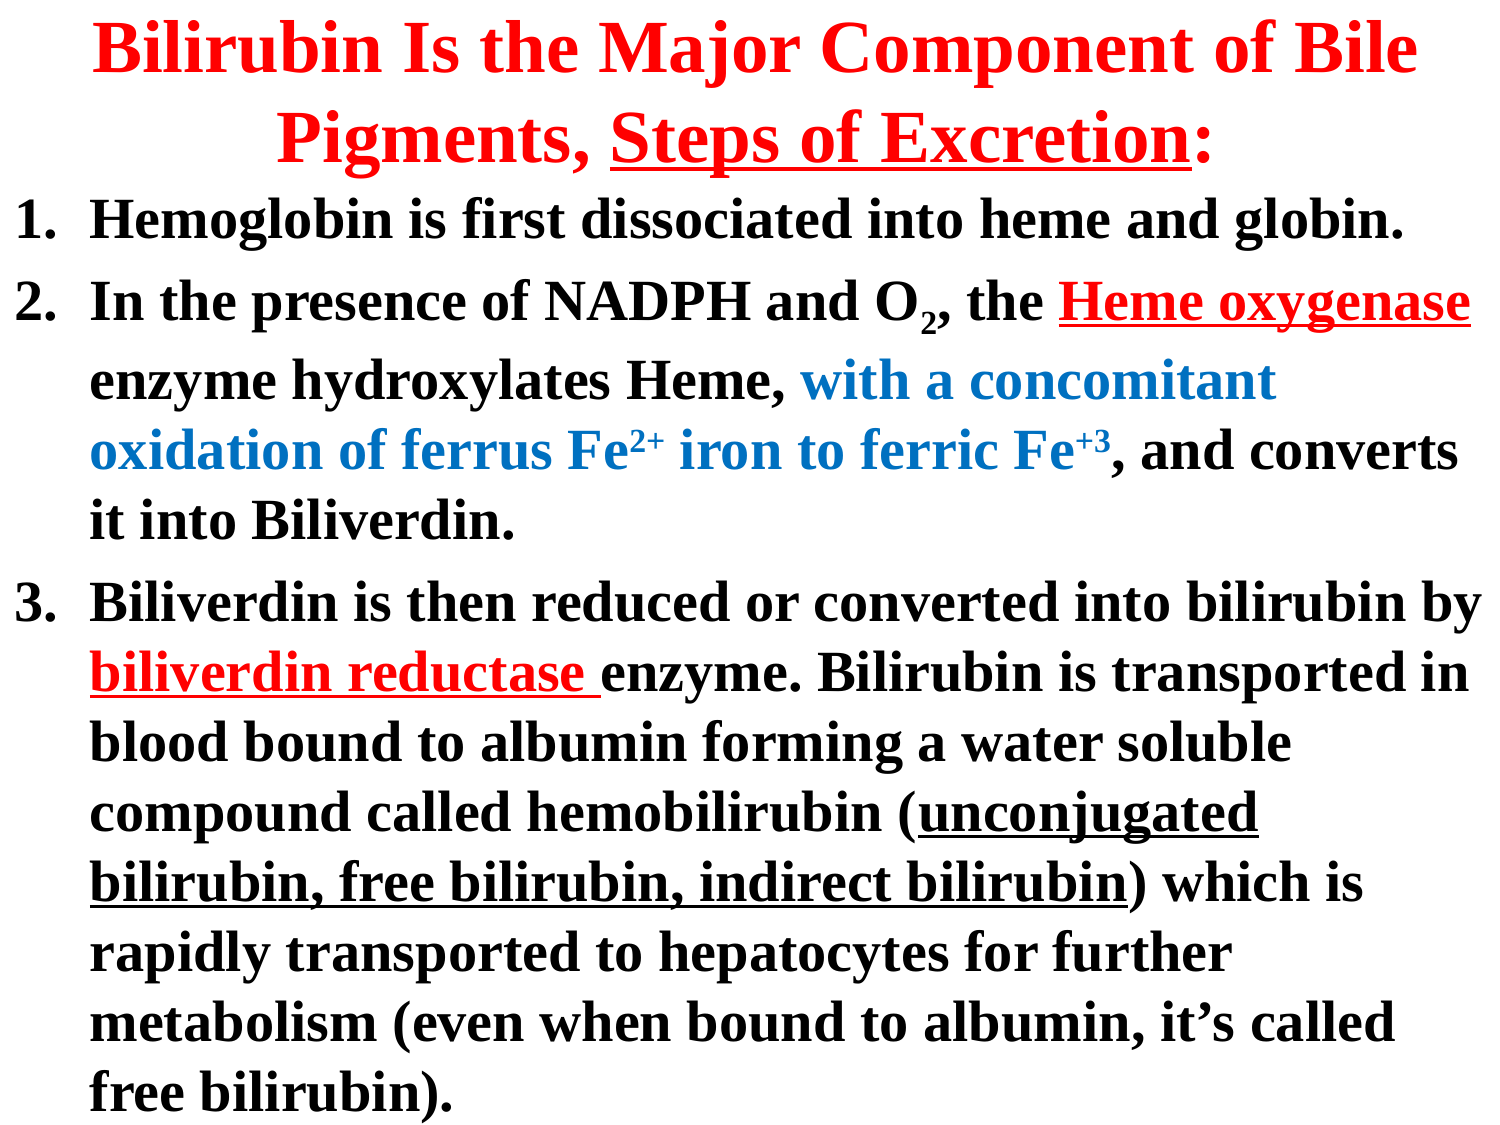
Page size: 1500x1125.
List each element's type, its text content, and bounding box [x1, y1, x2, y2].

title Bilirubin Is the Major Component of Bile Pigments, Steps of Excretion: [62, 24, 1450, 150]
list Hemoglobin is first dissociated into heme and globin. In the presence of NADPH and O2, the Heme oxygenase enzyme hydroxylates Heme, with a concomitant oxidation of ferrus Fe2+ iron to ferric Fe+3, and converts it into Biliverdin. Biliverdin is then reduced or converted into bilirubin by biliverdin reductase enzyme. Bilirubin is transported in blood bound to albumin forming a water soluble compound called hemobilirubin (unconjugated bilirubin, free bilirubin, indirect bilirubin) which is rapidly transported to hepatocytes for further metabolism (even when bound to albumin, it’s called free bilirubin). [0, 172, 1500, 661]
